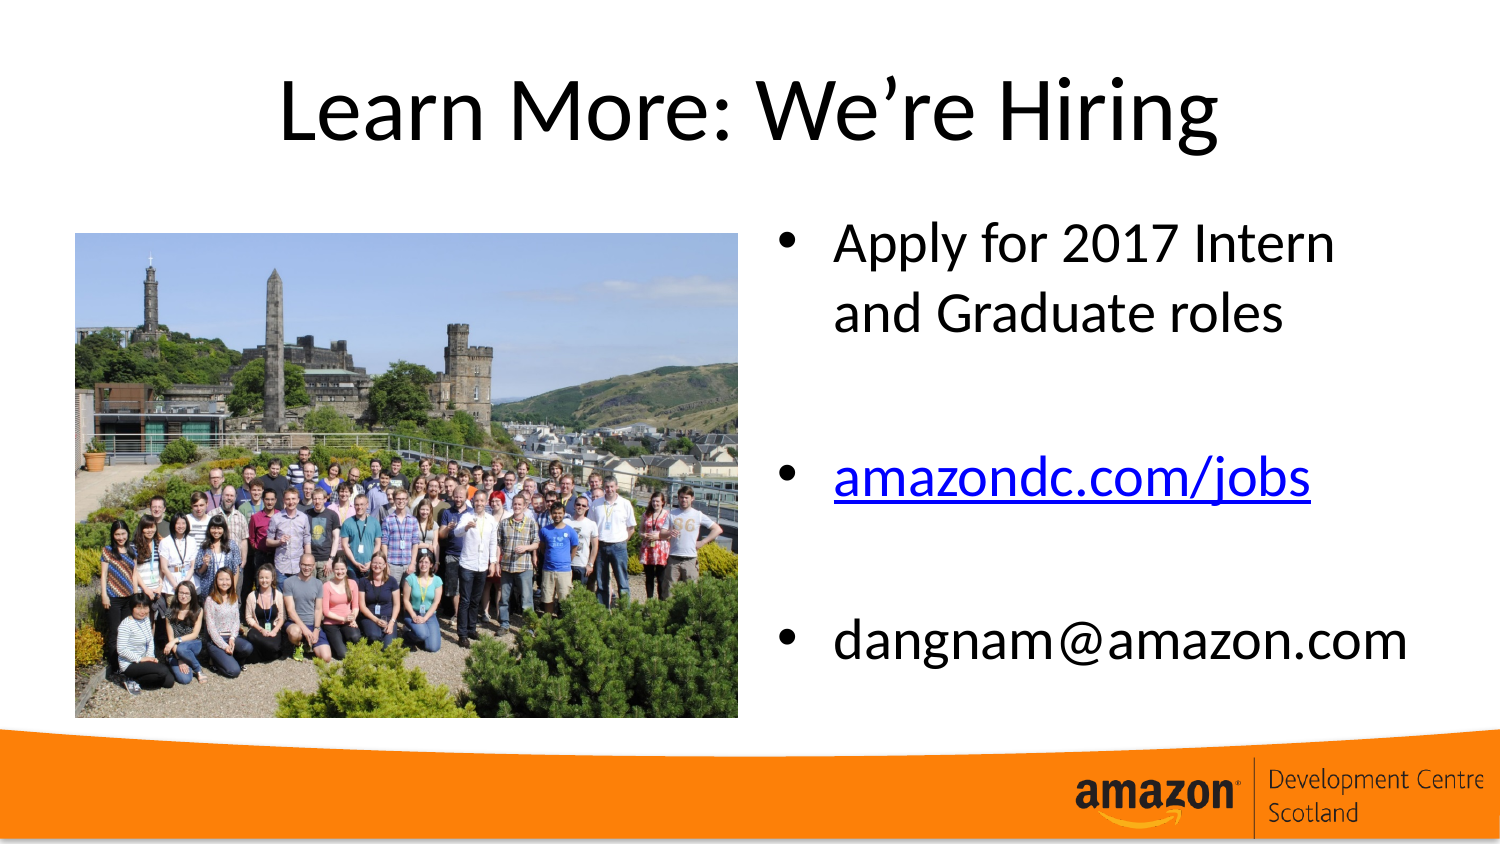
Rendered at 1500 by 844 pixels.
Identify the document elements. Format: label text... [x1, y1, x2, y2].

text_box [0, 729, 1500, 839]
list Apply for 2017 Intern and Graduate roles amazondc.com/jobs dangnam@amazon.com [762, 196, 1425, 727]
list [74, 232, 738, 718]
title Learn More: We’re Hiring [75, 33, 1425, 175]
